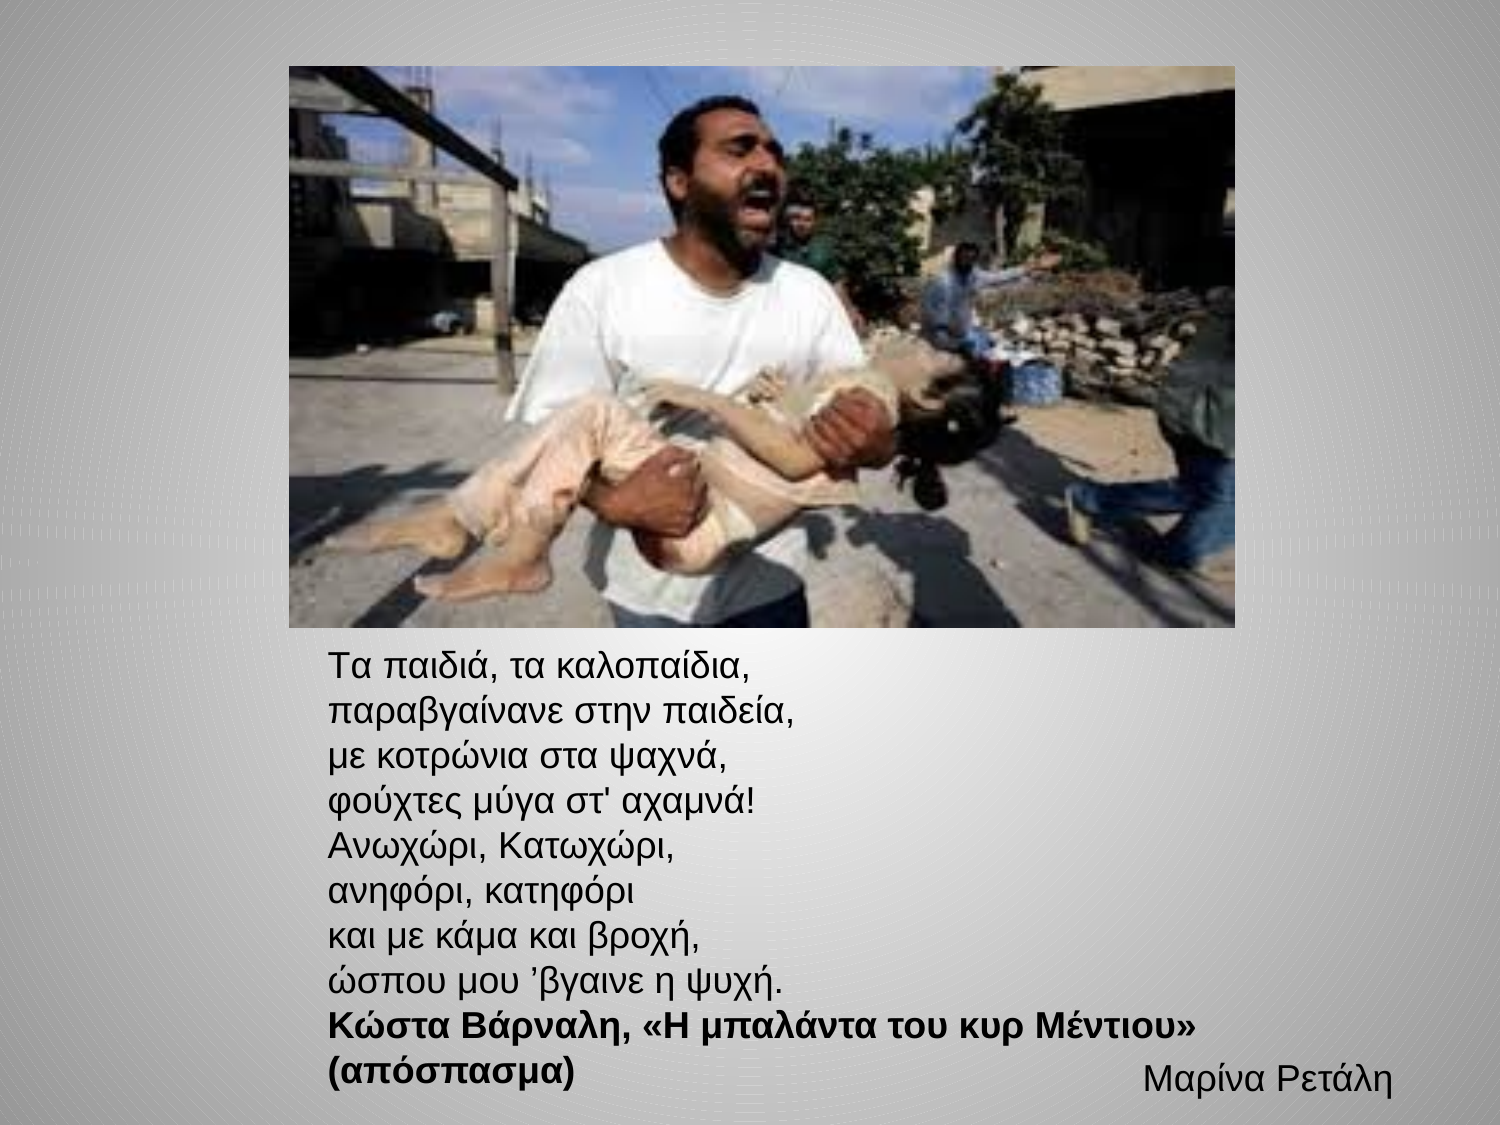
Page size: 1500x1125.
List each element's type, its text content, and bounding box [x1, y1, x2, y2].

picture [288, 66, 1235, 628]
text_box Tα παιδιά, τα καλοπαίδια, παραβγαίνανε στην παιδεία, με κοτρώνια στα ψαχνά, φούχτες μύγα στ' αχαμνά! Aνωχώρι, Kατωχώρι, ανηφόρι, κατηφόρι και με κάμα και βροχή, ώσπου μου ’βγαινε η ψυχή. Κώστα Βάρναλη, «Η μπαλάντα του κυρ Μέντιου» (απόσπασμα) [312, 633, 1362, 1125]
text_box Μαρίνα Ρετάλη [1362, 1046, 1500, 1107]
